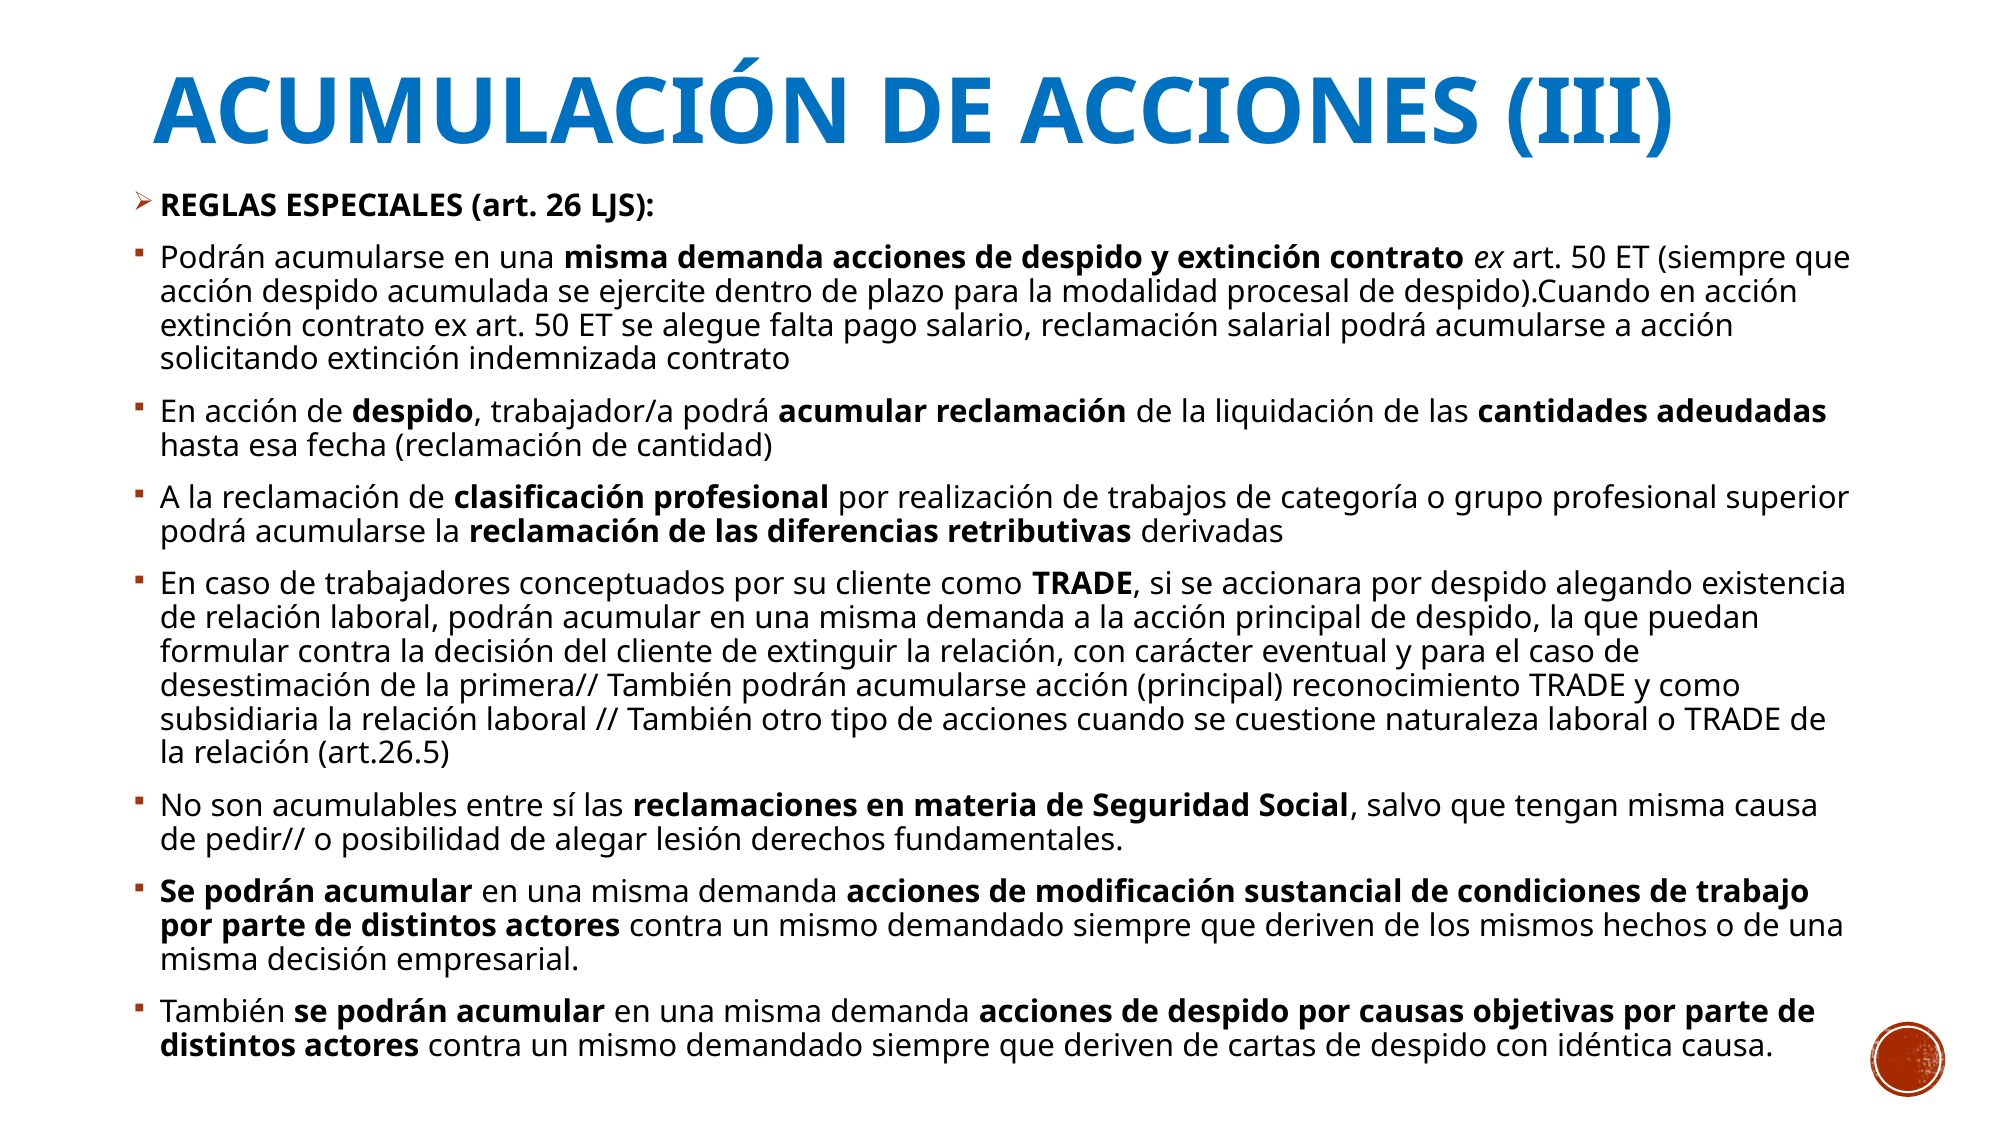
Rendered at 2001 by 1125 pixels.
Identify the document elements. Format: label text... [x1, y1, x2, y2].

list REGLAS ESPECIALES (art. 26 LJS): Podrán acumularse en una misma demanda acciones de despido y extinción contrato ex art. 50 ET (siempre que acción despido acumulada se ejercite dentro de plazo para la modalidad procesal de despido).Cuando en acción extinción contrato ex art. 50 ET se alegue falta pago salario, reclamación salarial podrá acumularse a acción solicitando extinción indemnizada contrato En acción de despido, trabajador/a podrá acumular reclamación de la liquidación de las cantidades adeudadas hasta esa fecha (reclamación de cantidad) A la reclamación de clasificación profesional por realización de trabajos de categoría o grupo profesional superior podrá acumularse la reclamación de las diferencias retributivas derivadas En caso de trabajadores conceptuados por su cliente como TRADE, si se accionara por despido alegando existencia de relación laboral, podrán acumular en una misma demanda a la acción principal de despido, la que puedan formular contra la decisión del cliente de extinguir la relación, con carácter eventual y para el caso de desestimación de la primera// También podrán acumularse acción (principal) reconocimiento TRADE y como subsidiaria la relación laboral // También otro tipo de acciones cuando se cuestione naturaleza laboral o TRADE de la relación (art.26.5) No son acumulables entre sí las reclamaciones en materia de Seguridad Social, salvo que tengan misma causa de pedir// o posibilidad de alegar lesión derechos fundamentales. Se podrán acumular en una misma demanda acciones de modificación sustancial de condiciones de trabajo por parte de distintos actores contra un mismo demandado siempre que deriven de los mismos hechos o de una misma decisión empresarial. También se podrán acumular en una misma demanda acciones de despido por causas objetivas por parte de distintos actores contra un mismo demandado siempre que deriven de cartas de despido con idéntica causa. [118, 181, 1876, 1089]
title Acumulación de acciones (iII) [138, 25, 1789, 181]
